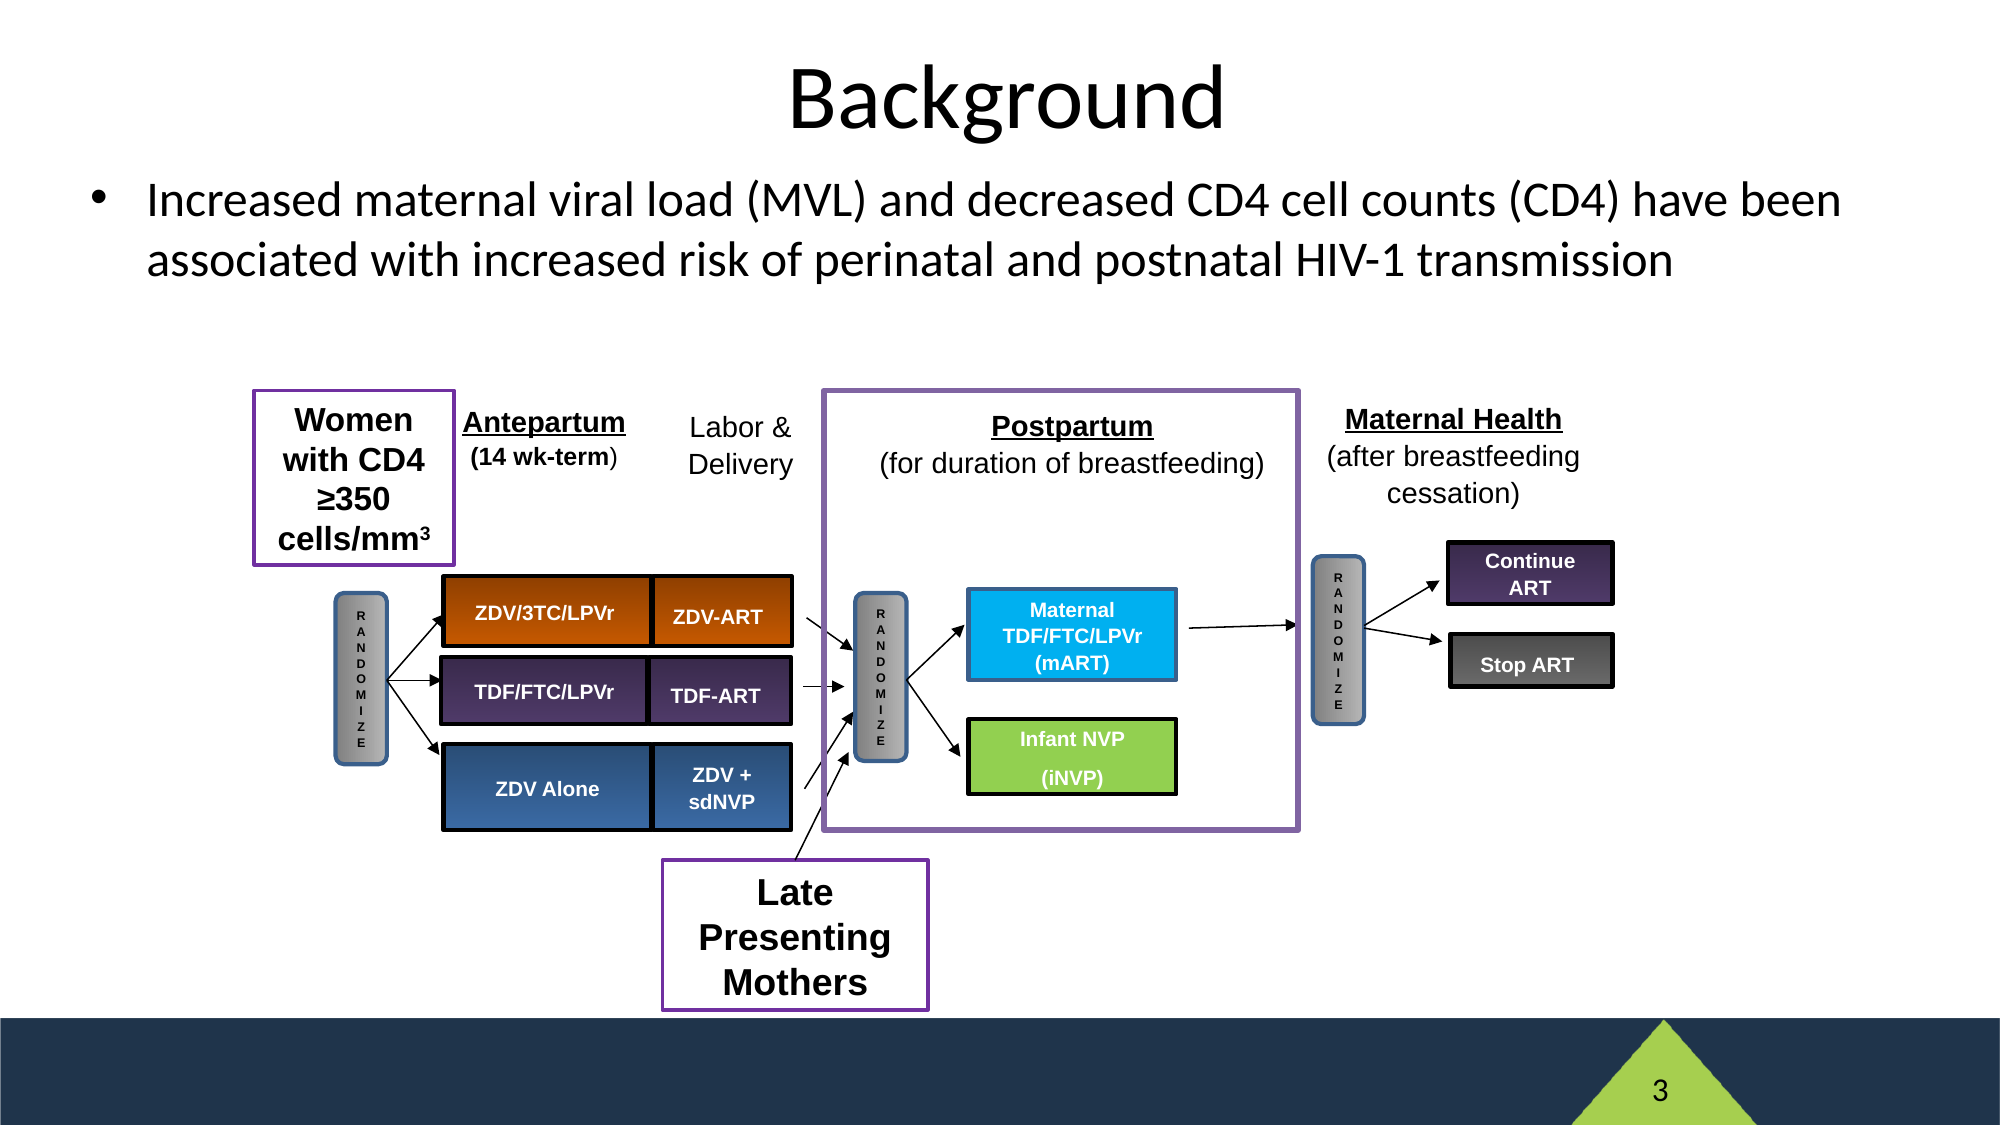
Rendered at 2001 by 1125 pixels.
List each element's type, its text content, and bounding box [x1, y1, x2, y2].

text_box Women with CD4 ≥350 cells/mm3 [254, 390, 334, 565]
list Increased maternal viral load (MVL) and decreased CD4 cell counts (CD4) have been associated with increased risk of perinatal and postnatal HIV-1 transmission [75, 158, 1925, 902]
picture [0, 1018, 2000, 1125]
title Background [333, 0, 1683, 158]
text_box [335, 390, 1665, 831]
text_box Late Presenting Mothers [662, 860, 928, 1010]
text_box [794, 751, 849, 861]
